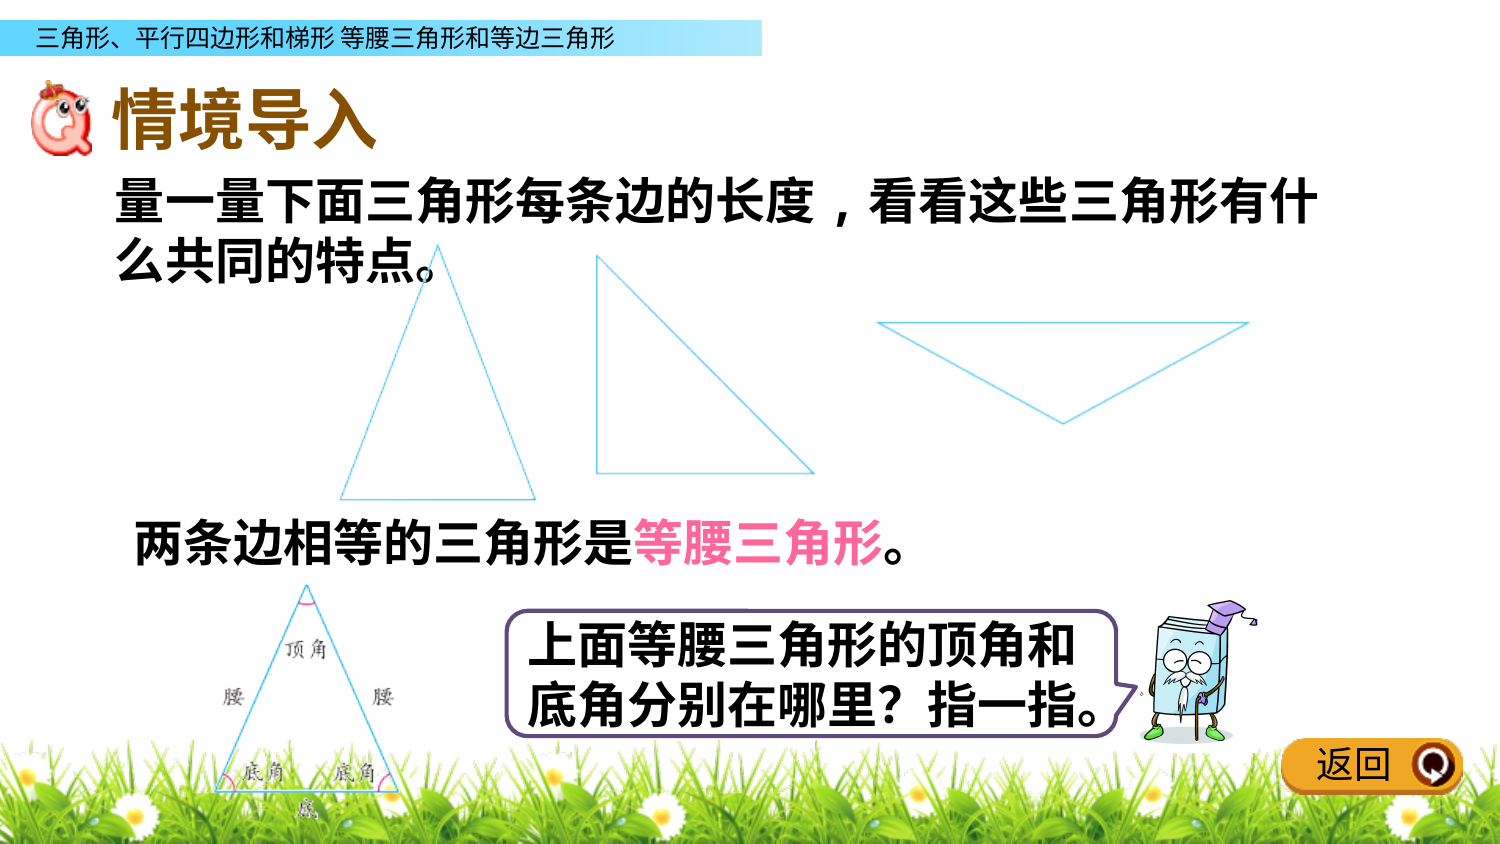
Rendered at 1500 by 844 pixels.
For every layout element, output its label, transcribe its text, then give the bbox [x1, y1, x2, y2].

picture [848, 302, 1292, 445]
picture [0, 580, 1500, 844]
picture [331, 232, 543, 515]
text_box 情境导入 [100, 72, 404, 164]
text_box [1281, 733, 1464, 795]
picture [31, 80, 92, 156]
picture [582, 249, 835, 498]
text_box 量一量下面三角形每条边的长度,看看这些三角形有什么共同的特点。 [100, 161, 1376, 297]
text_box 两条边相等的三角形是等腰三角形。 [118, 504, 949, 580]
text_box 上面等腰三角形的顶角和底角分别在哪里？指一指。 [504, 608, 1135, 739]
